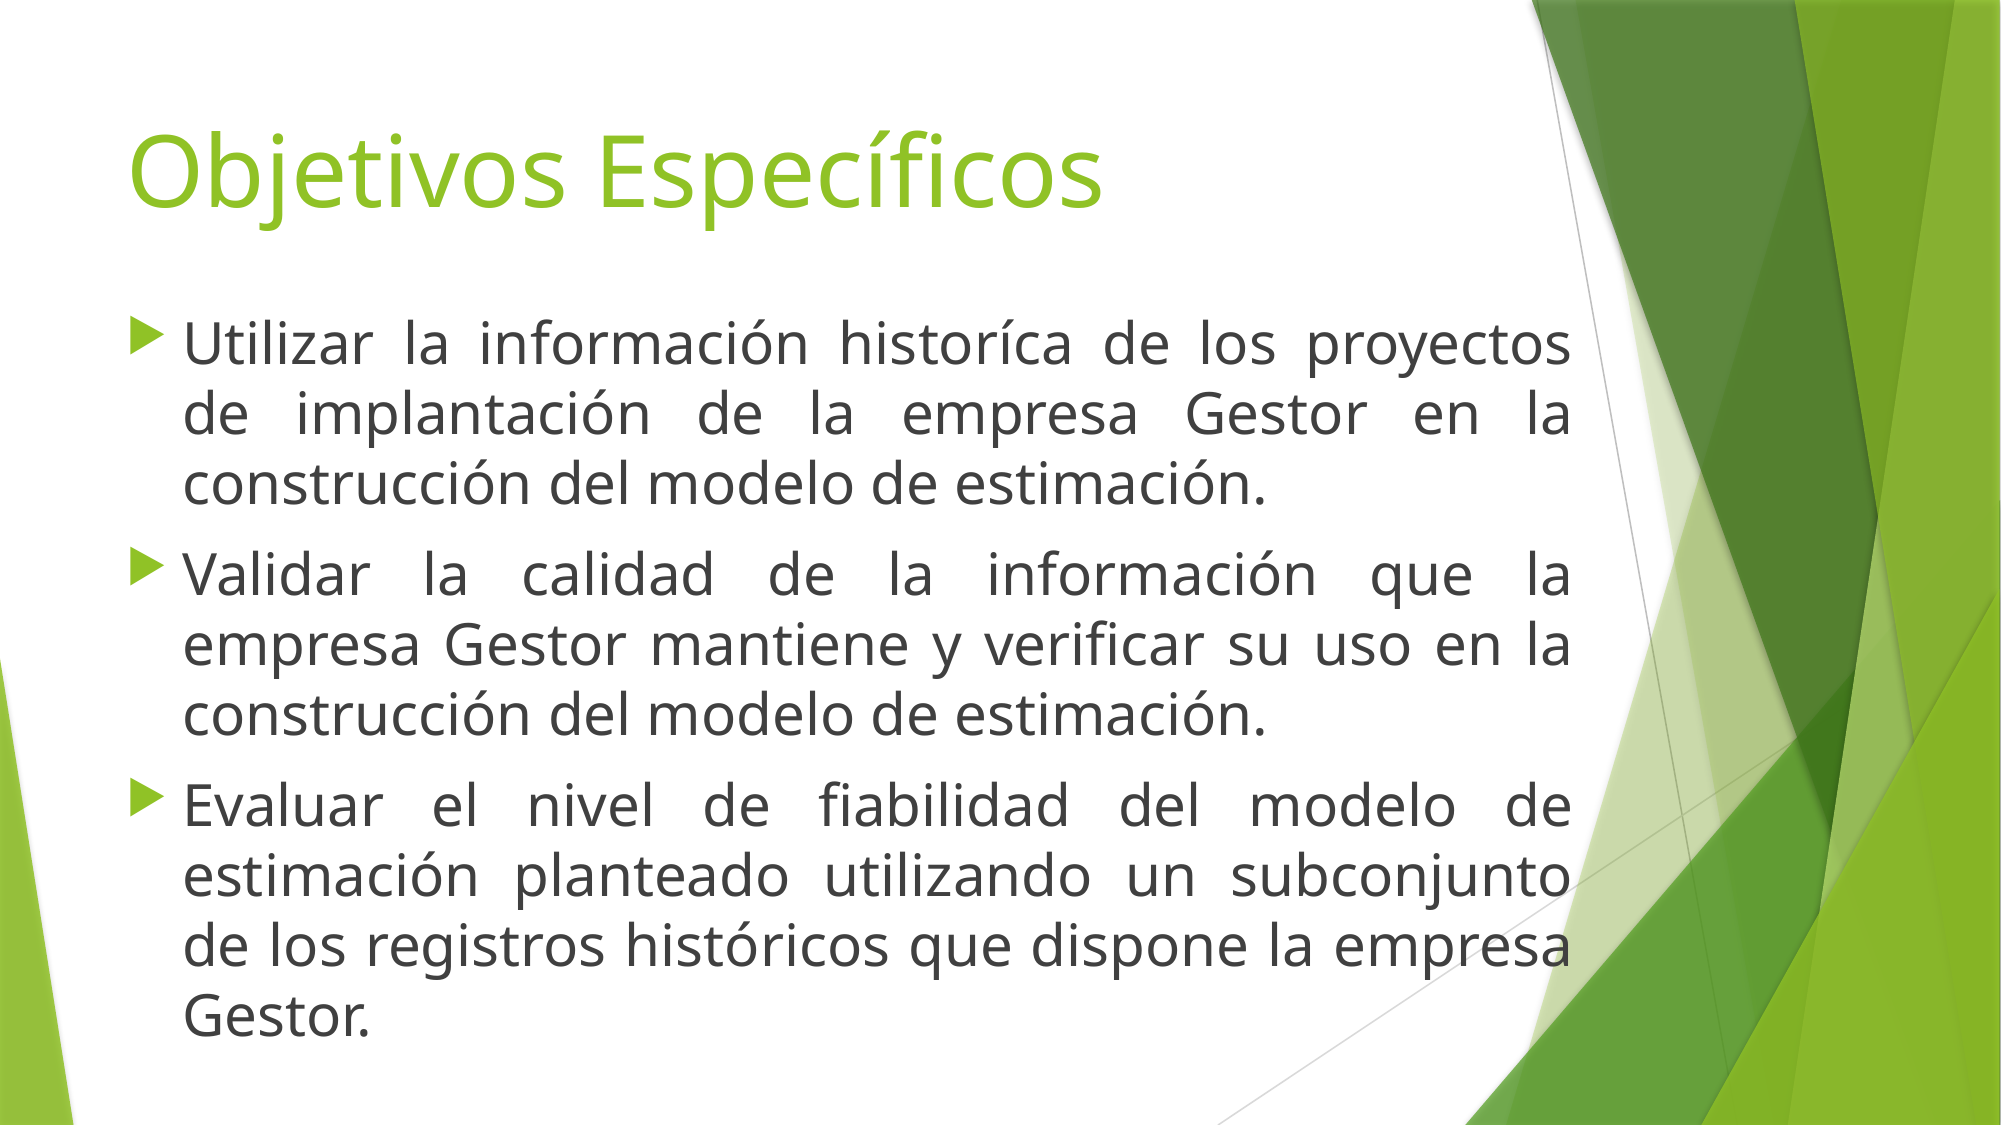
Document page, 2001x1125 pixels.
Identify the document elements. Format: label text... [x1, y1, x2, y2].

list Utilizar la información historíca de los proyectos de implantación de la empresa Gestor en la construcción del modelo de estimación. Validar la calidad de la información que la empresa Gestor mantiene y verificar su uso en la construcción del modelo de estimación. Evaluar el nivel de fiabilidad del modelo de estimación planteado utilizando un subconjunto de los registros históricos que dispone la empresa Gestor. [111, 298, 1589, 1044]
title Objetivos Específicos [111, 99, 1522, 298]
